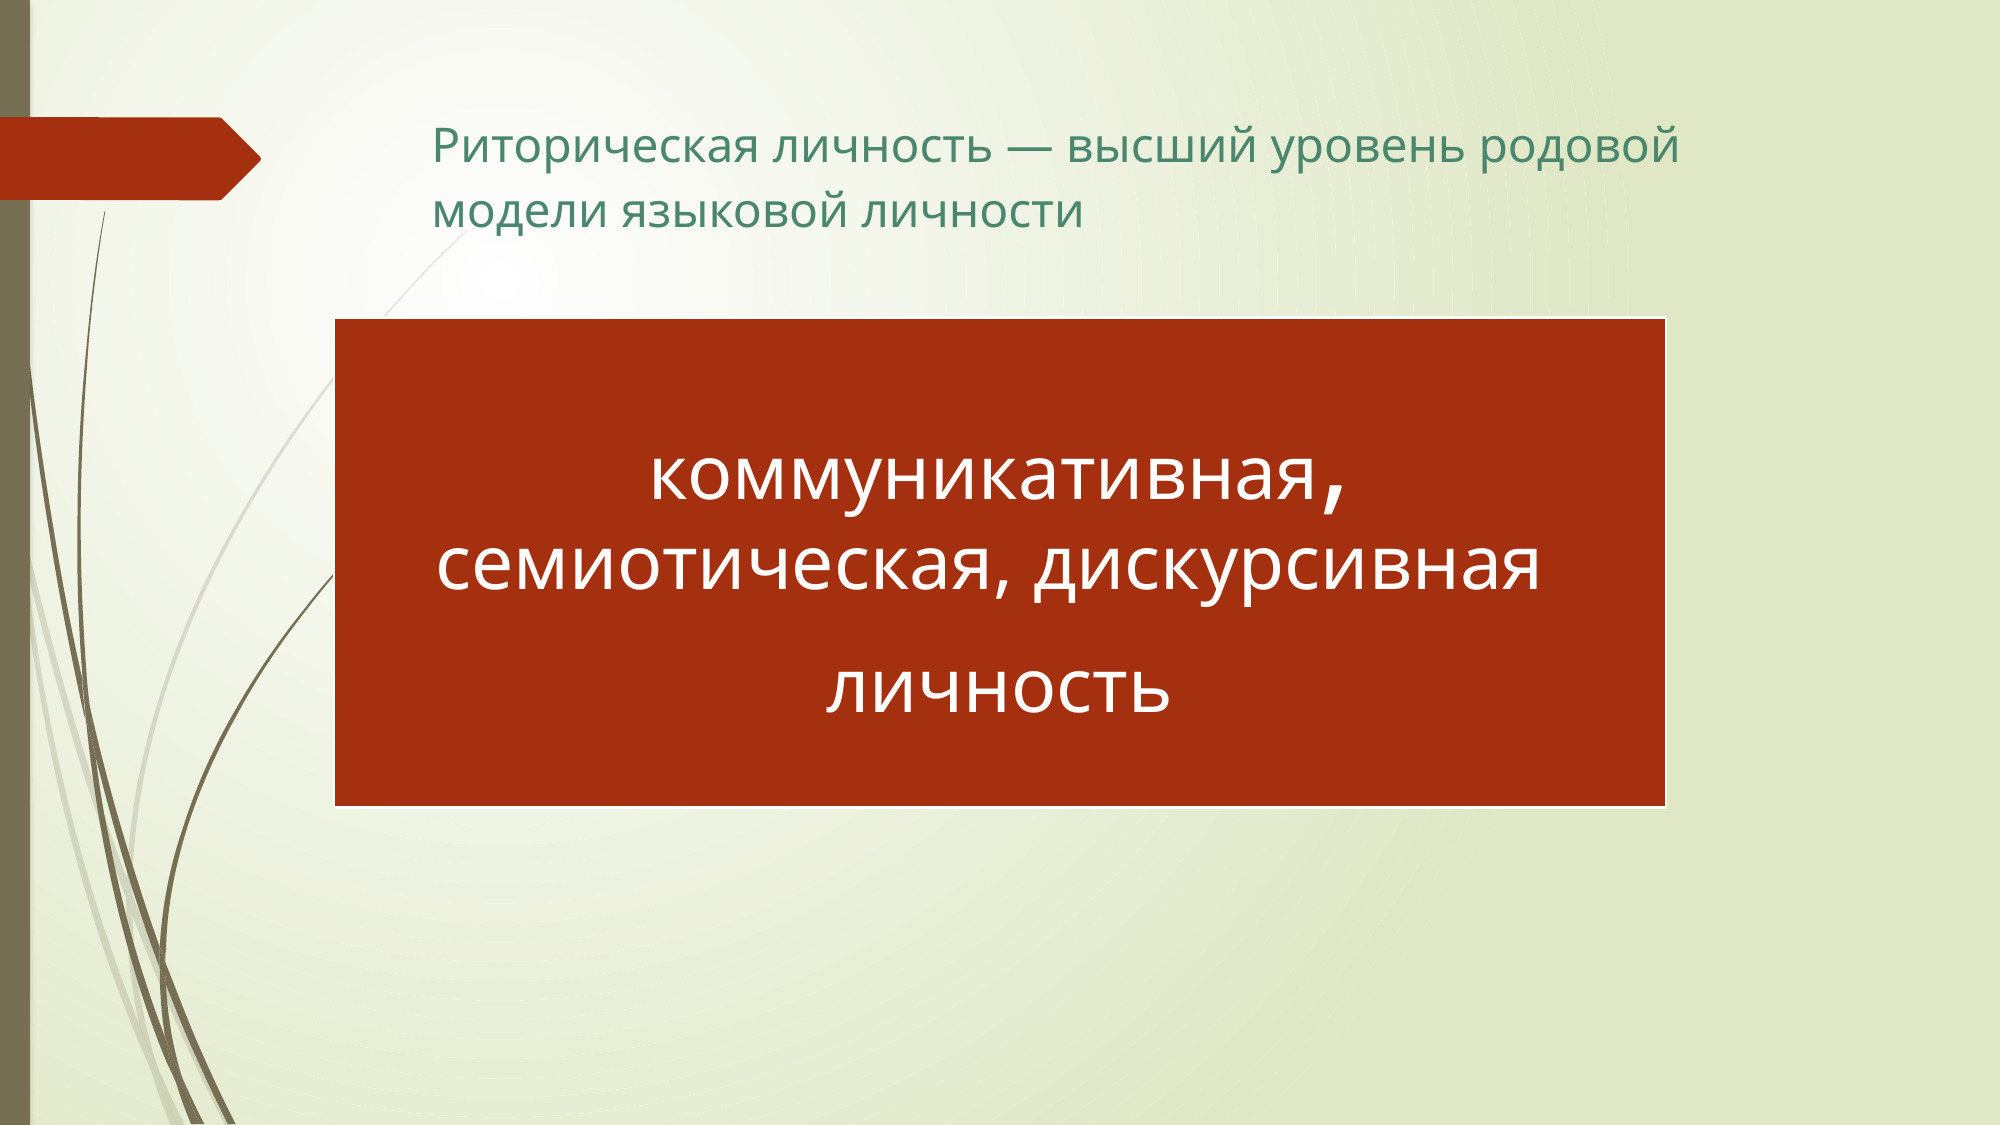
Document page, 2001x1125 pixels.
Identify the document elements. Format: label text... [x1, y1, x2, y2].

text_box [332, 117, 1667, 1008]
title Риторическая личность ― высший уровень родовой модели языковой личности [416, 104, 1879, 315]
